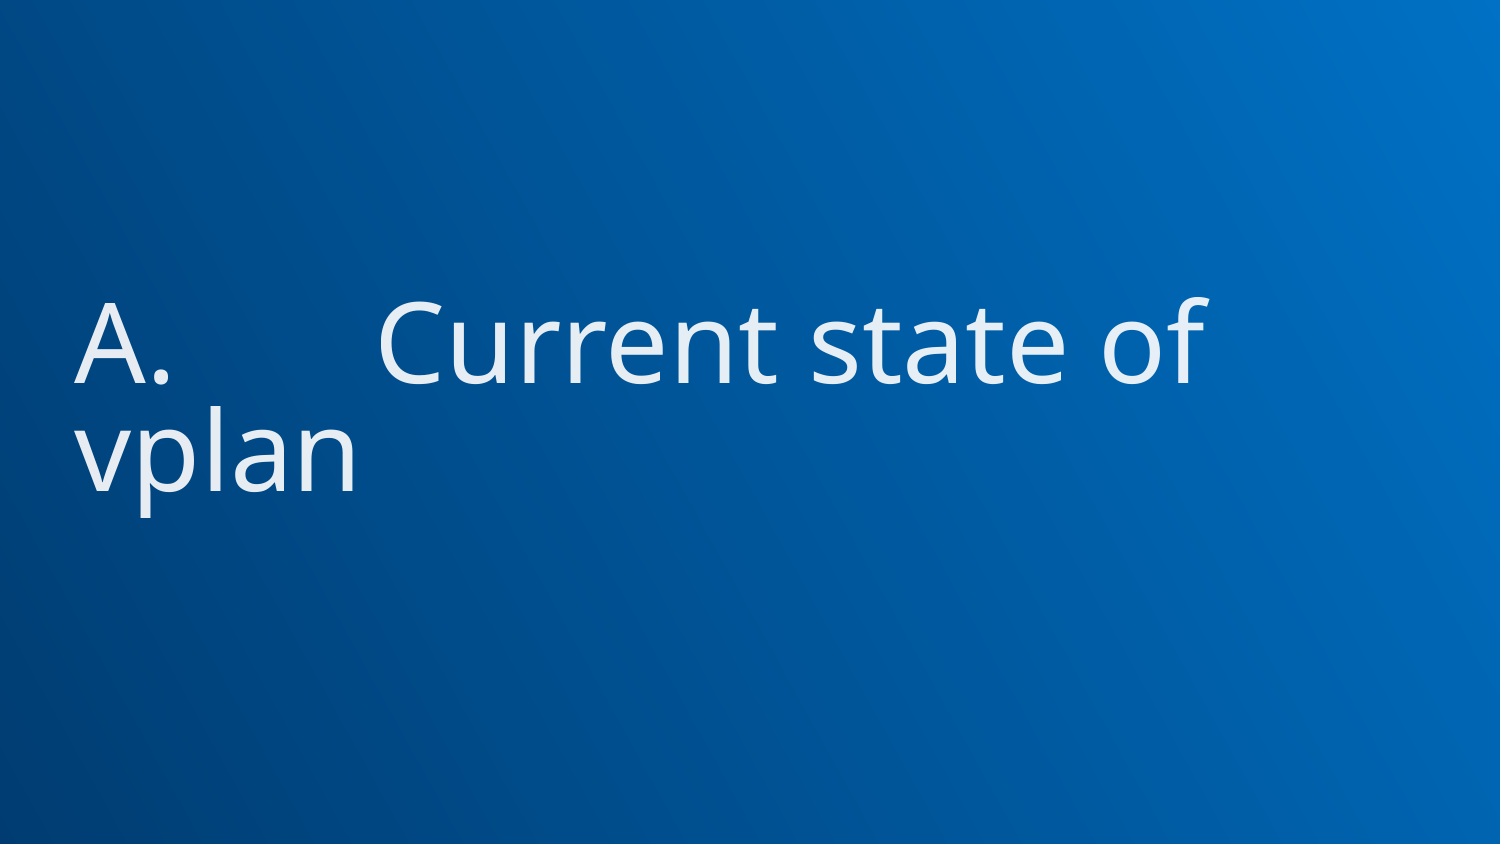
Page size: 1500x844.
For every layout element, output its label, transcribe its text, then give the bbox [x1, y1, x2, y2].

title A. Current state of vplan [74, 345, 1350, 514]
